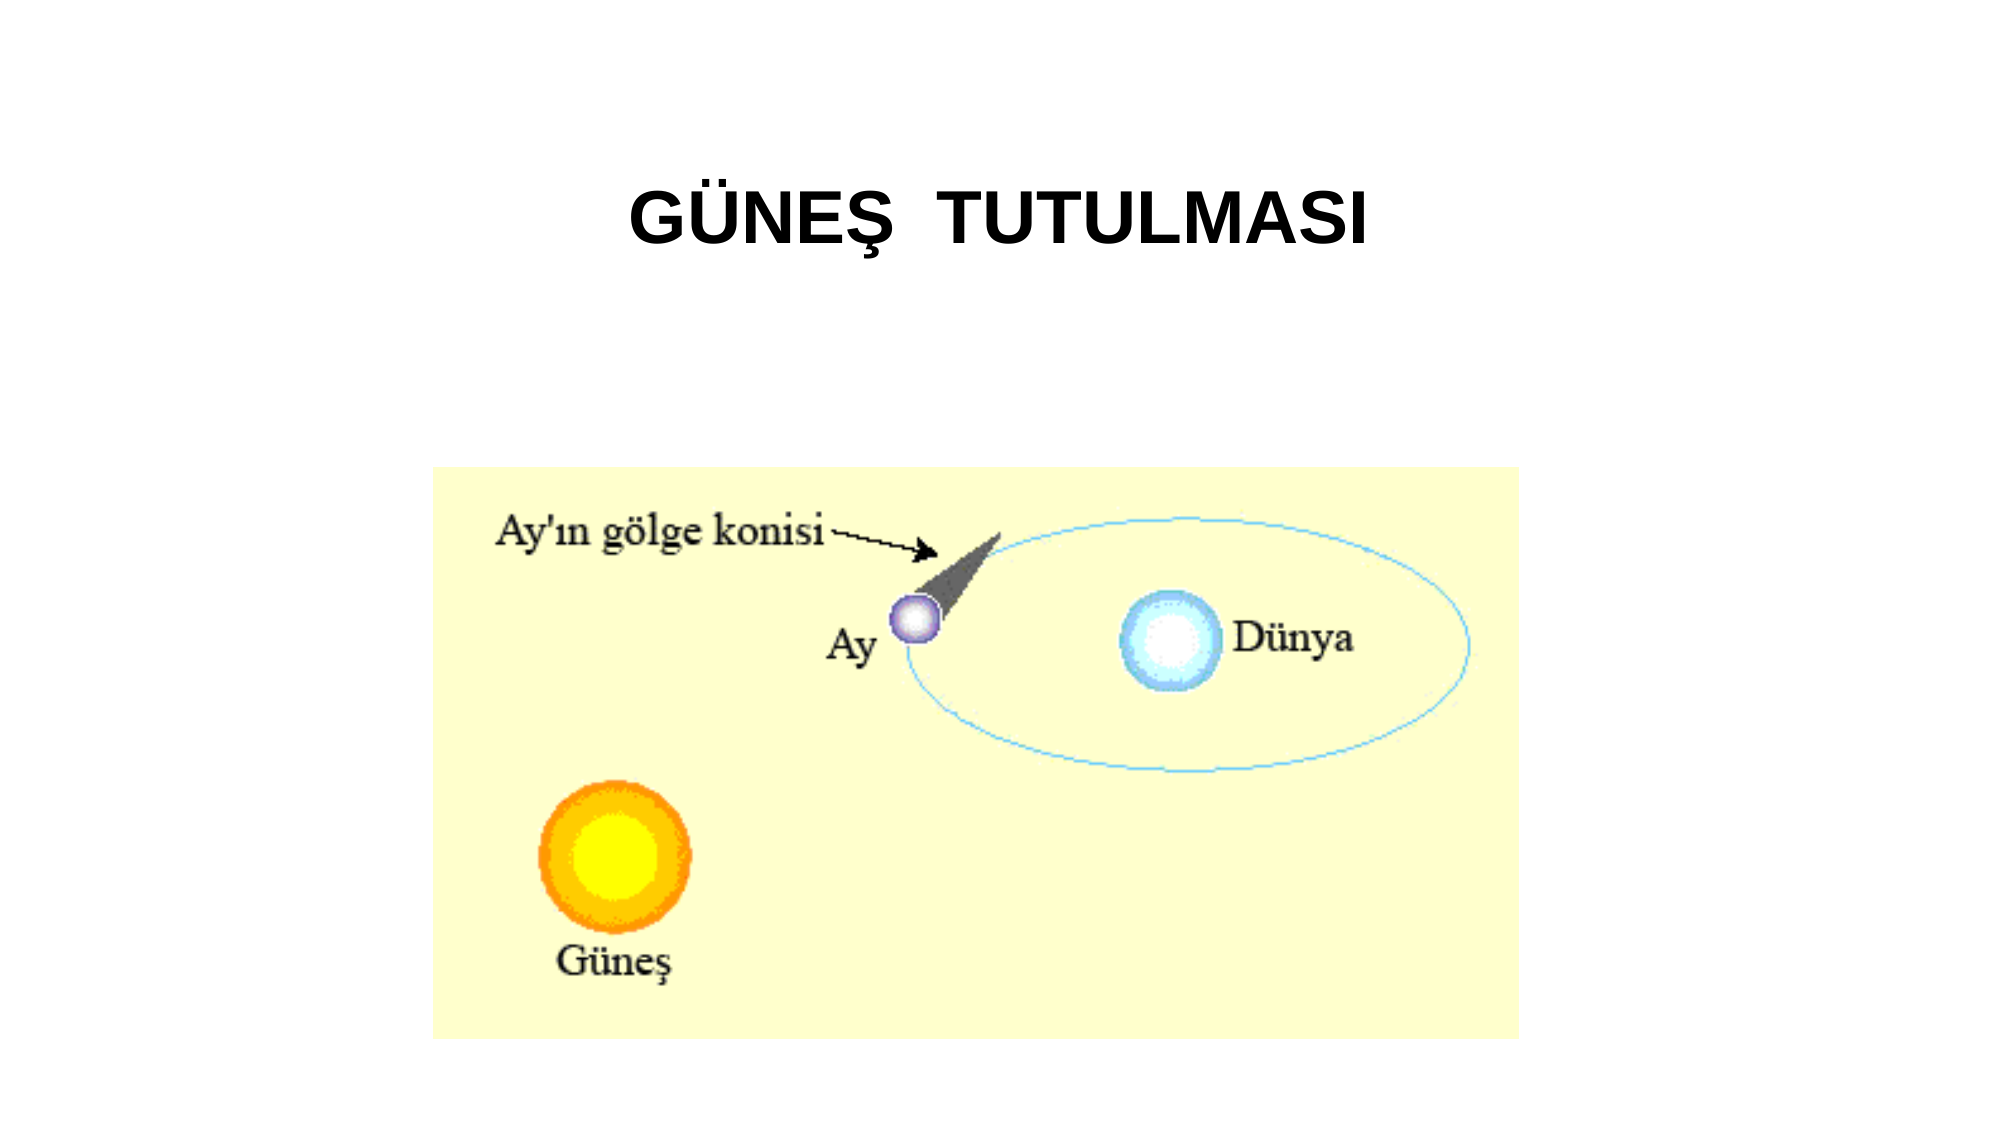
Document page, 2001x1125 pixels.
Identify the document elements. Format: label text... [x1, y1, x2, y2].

picture [433, 467, 1519, 1039]
text_box GÜNEŞ TUTULMASI [427, 160, 1573, 266]
